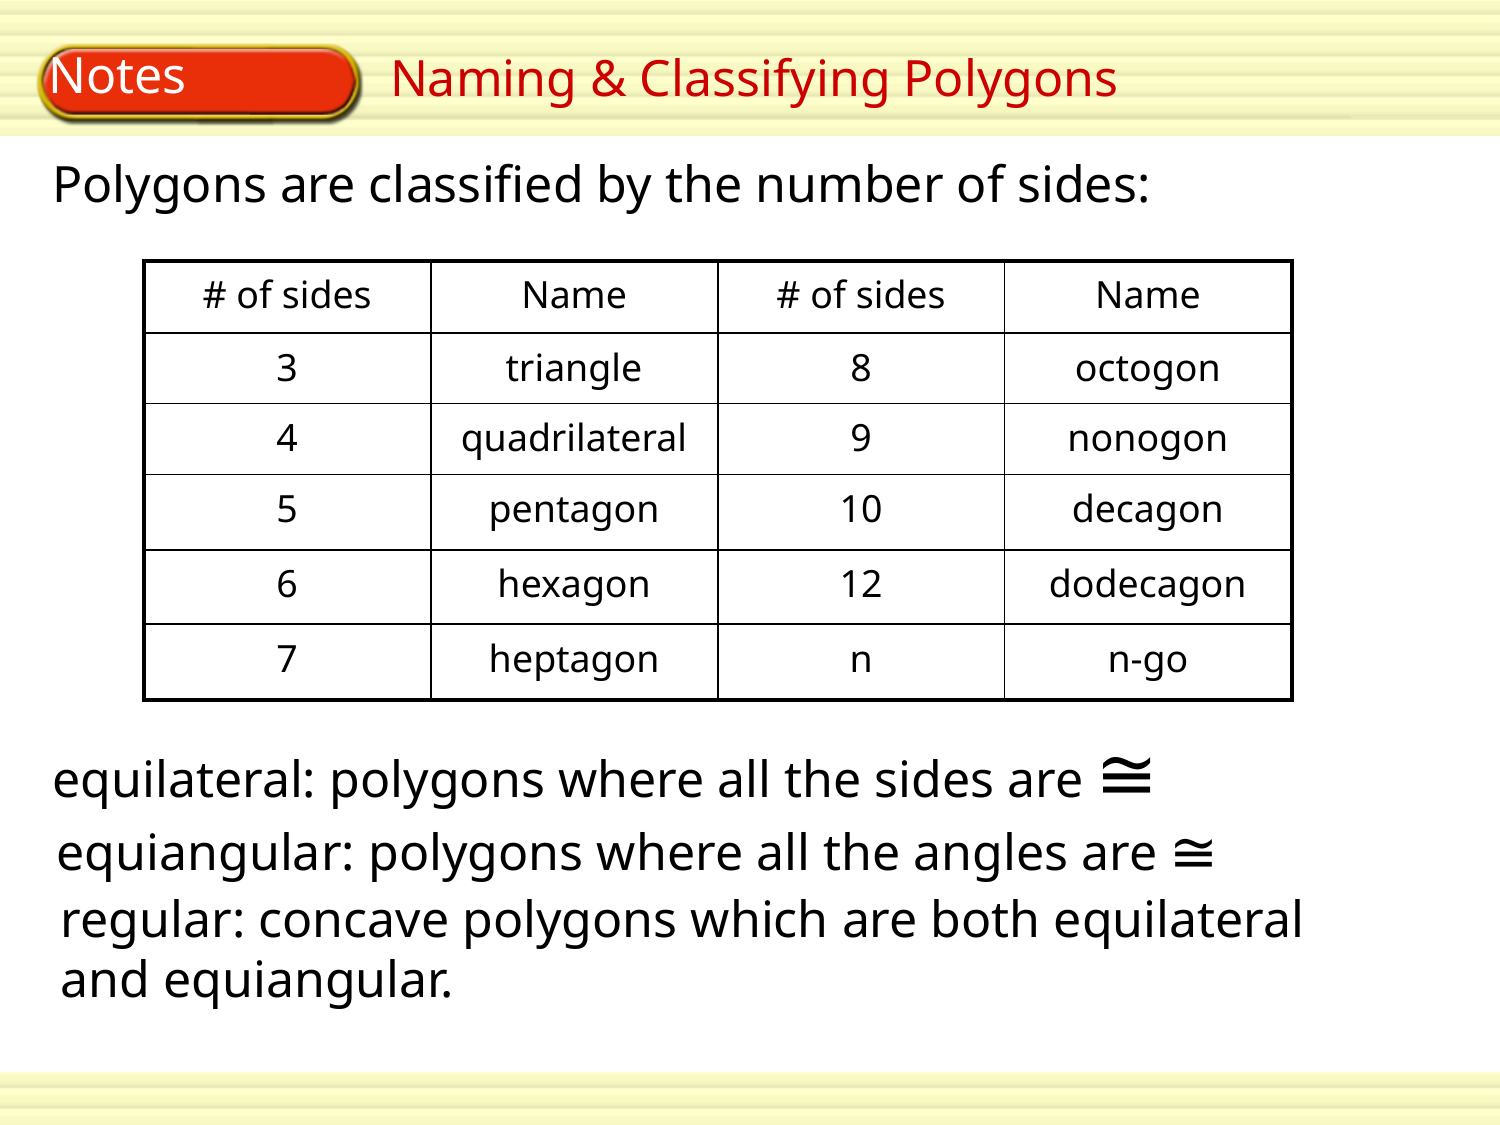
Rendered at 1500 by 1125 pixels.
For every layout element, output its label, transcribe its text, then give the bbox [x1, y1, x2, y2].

table_cell quadrilateral [432, 404, 717, 474]
table_cell octogon [1005, 334, 1290, 403]
table_header Name [432, 263, 717, 332]
text_box equiangular: polygons where all the angles are ≅ [49, 812, 1384, 905]
table_cell 7 [146, 625, 430, 698]
table_cell triangle [432, 334, 717, 403]
table_cell dodecagon [1005, 551, 1290, 623]
table_cell 9 [719, 404, 1004, 474]
table_cell n [719, 625, 1004, 698]
table_cell heptagon [432, 625, 717, 698]
table_header # of sides [719, 263, 1004, 332]
text_box equilateral: polygons where all the sides are ≅ [45, 722, 1380, 815]
table_cell nonogon [1005, 404, 1290, 474]
table_cell 12 [719, 551, 1004, 623]
picture [0, 1072, 1500, 1125]
table_cell 4 [146, 404, 430, 474]
text_box regular: concave polygons which are both equilateral and equiangular. [54, 887, 1388, 1042]
table_cell 5 [146, 475, 430, 549]
table_cell decagon [1005, 475, 1290, 549]
table_cell 6 [146, 551, 430, 623]
table_header # of sides [146, 263, 430, 332]
table_cell n-go [1005, 625, 1290, 698]
table_cell pentagon [432, 475, 717, 549]
text_box Polygons are classified by the number of sides: [45, 152, 1380, 238]
table_cell 10 [719, 475, 1004, 549]
picture [0, 0, 1500, 136]
table_cell hexagon [432, 551, 717, 623]
table_cell 8 [719, 334, 1004, 403]
table_header Name [1005, 263, 1290, 332]
table_cell 3 [146, 334, 430, 403]
